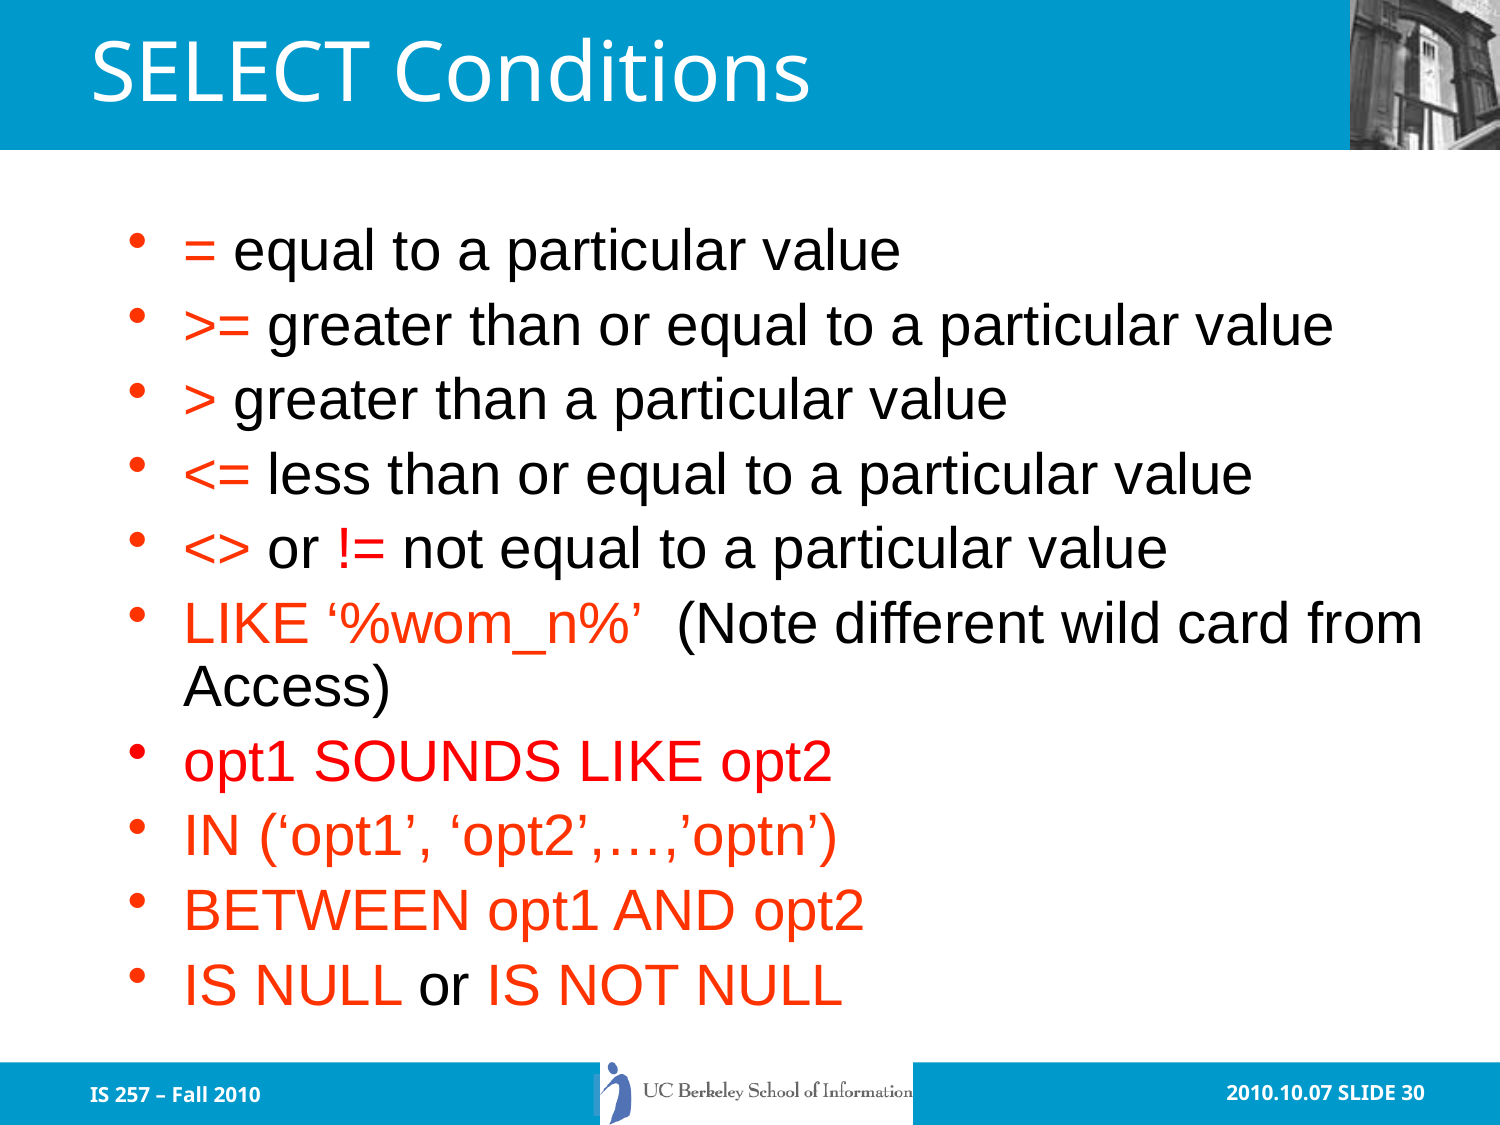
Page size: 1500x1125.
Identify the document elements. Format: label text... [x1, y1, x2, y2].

picture [1351, 0, 1500, 150]
picture [594, 1062, 912, 1125]
title SELECT Conditions [75, 0, 1350, 150]
slide_number IS 257 – Fall 2010 [75, 1062, 388, 1125]
list = equal to a particular value >= greater than or equal to a particular value > greater than a particular value <= less than or equal to a particular value <> or != not equal to a particular value LIKE ‘%wom_n%’ (Note different wild card from Access) opt1 SOUNDS LIKE opt2 IN (‘opt1’, ‘opt2’,…,’optn’) BETWEEN opt1 AND opt2 IS NULL or IS NOT NULL [112, 212, 1450, 888]
